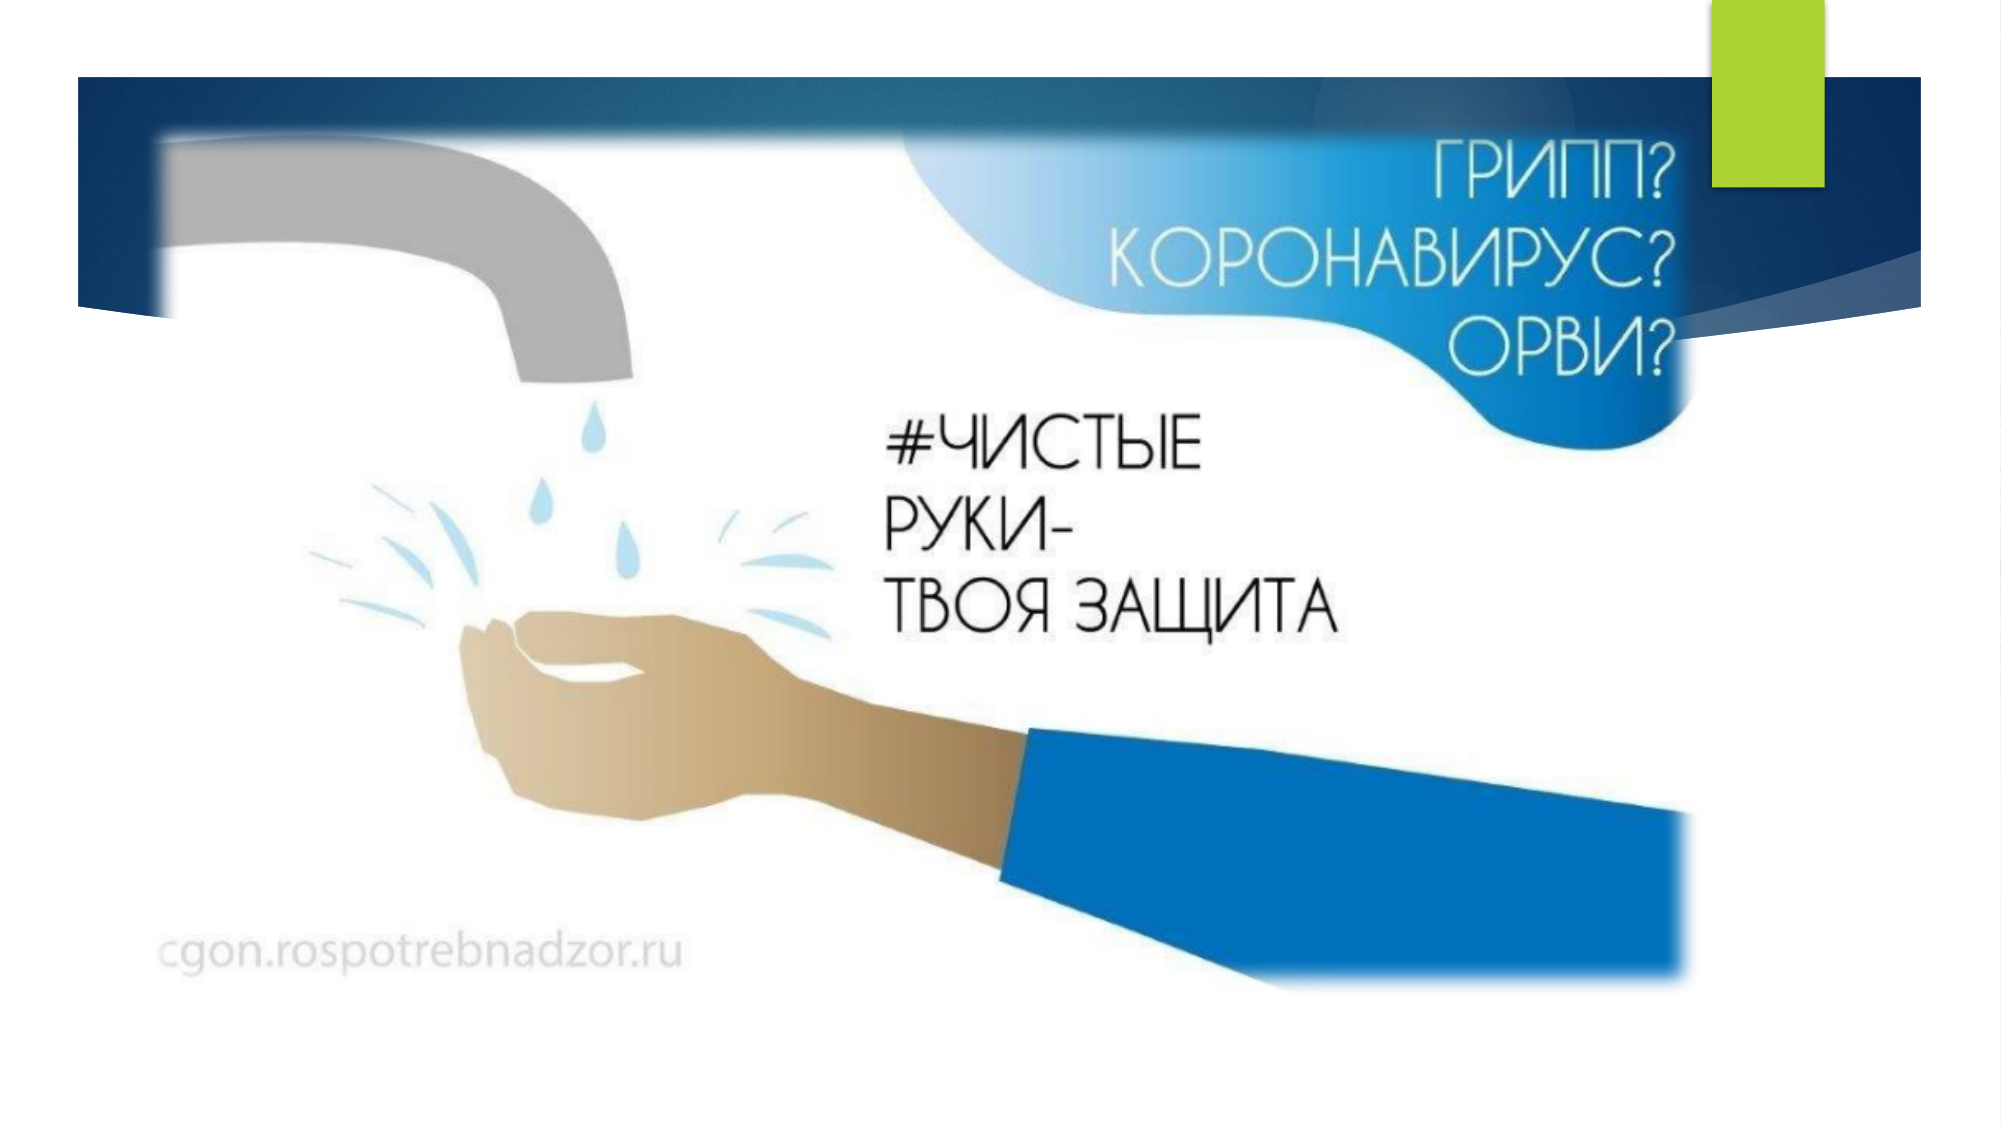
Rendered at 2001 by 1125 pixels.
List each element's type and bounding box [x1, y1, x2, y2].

picture [144, 119, 1701, 996]
